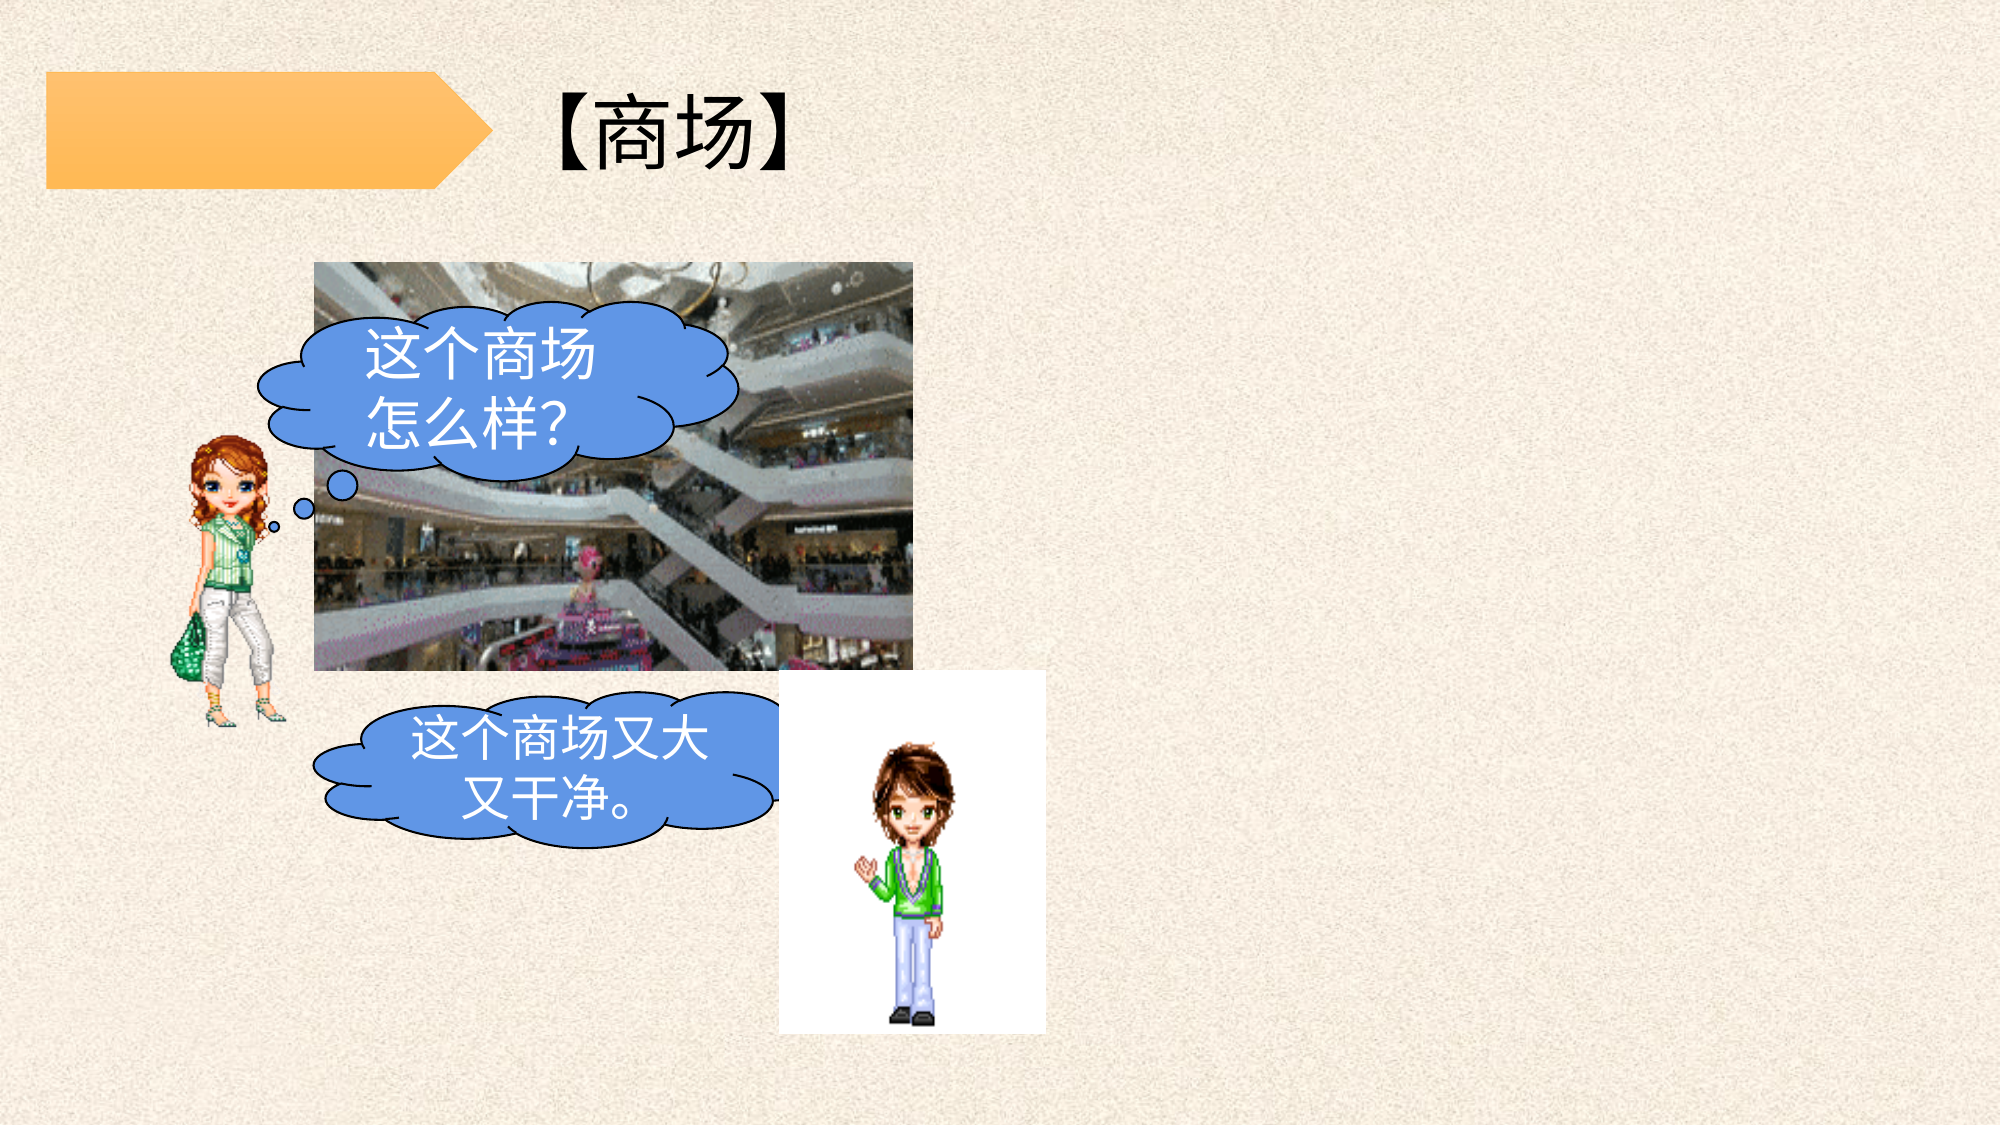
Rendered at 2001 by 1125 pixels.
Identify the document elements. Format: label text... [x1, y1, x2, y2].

text_box 这个商场又大又干净。 [312, 691, 779, 850]
picture [0, 0, 2000, 1125]
text_box 这个商场怎么样？ [256, 333, 314, 390]
text_box [46, 71, 492, 190]
text_box 【商场】 [492, 72, 1156, 188]
